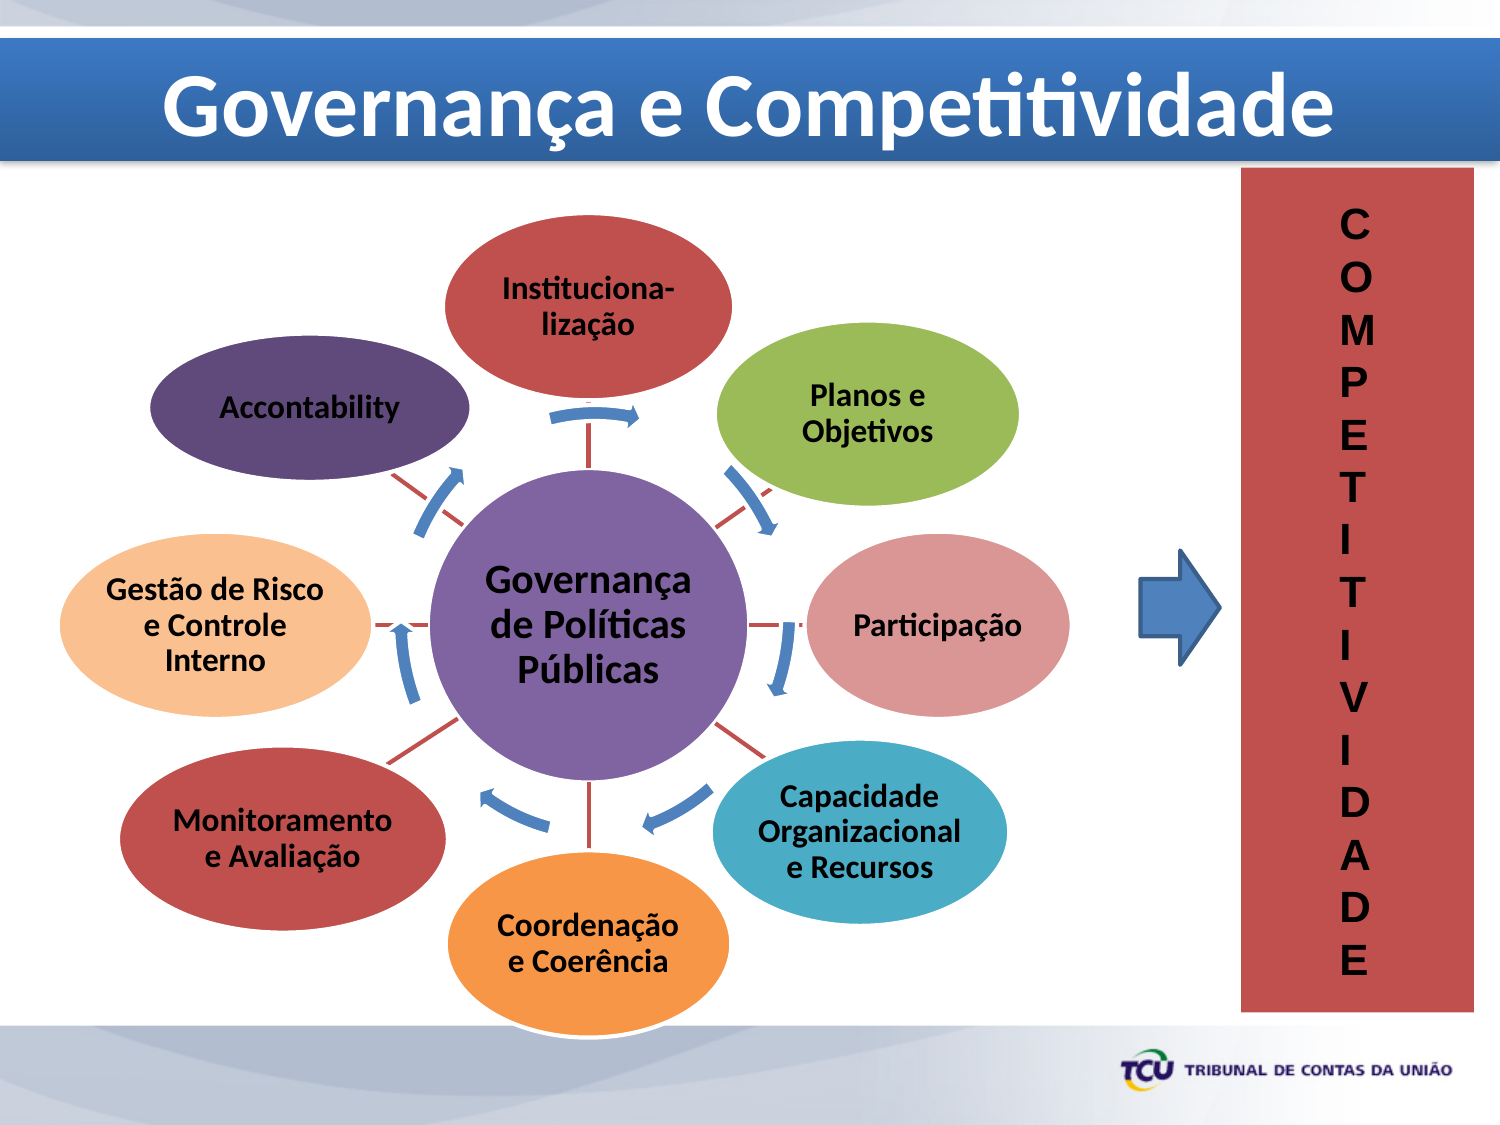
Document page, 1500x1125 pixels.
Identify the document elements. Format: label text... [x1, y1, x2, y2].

text_box [1166, 548, 1222, 667]
text_box Governança e Competitividade [0, 38, 1500, 162]
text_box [21, 209, 1163, 1005]
picture [0, 162, 1500, 1125]
picture [0, 0, 1500, 38]
text_box C O M P E T I T I V I D A D E [1241, 167, 1474, 1013]
